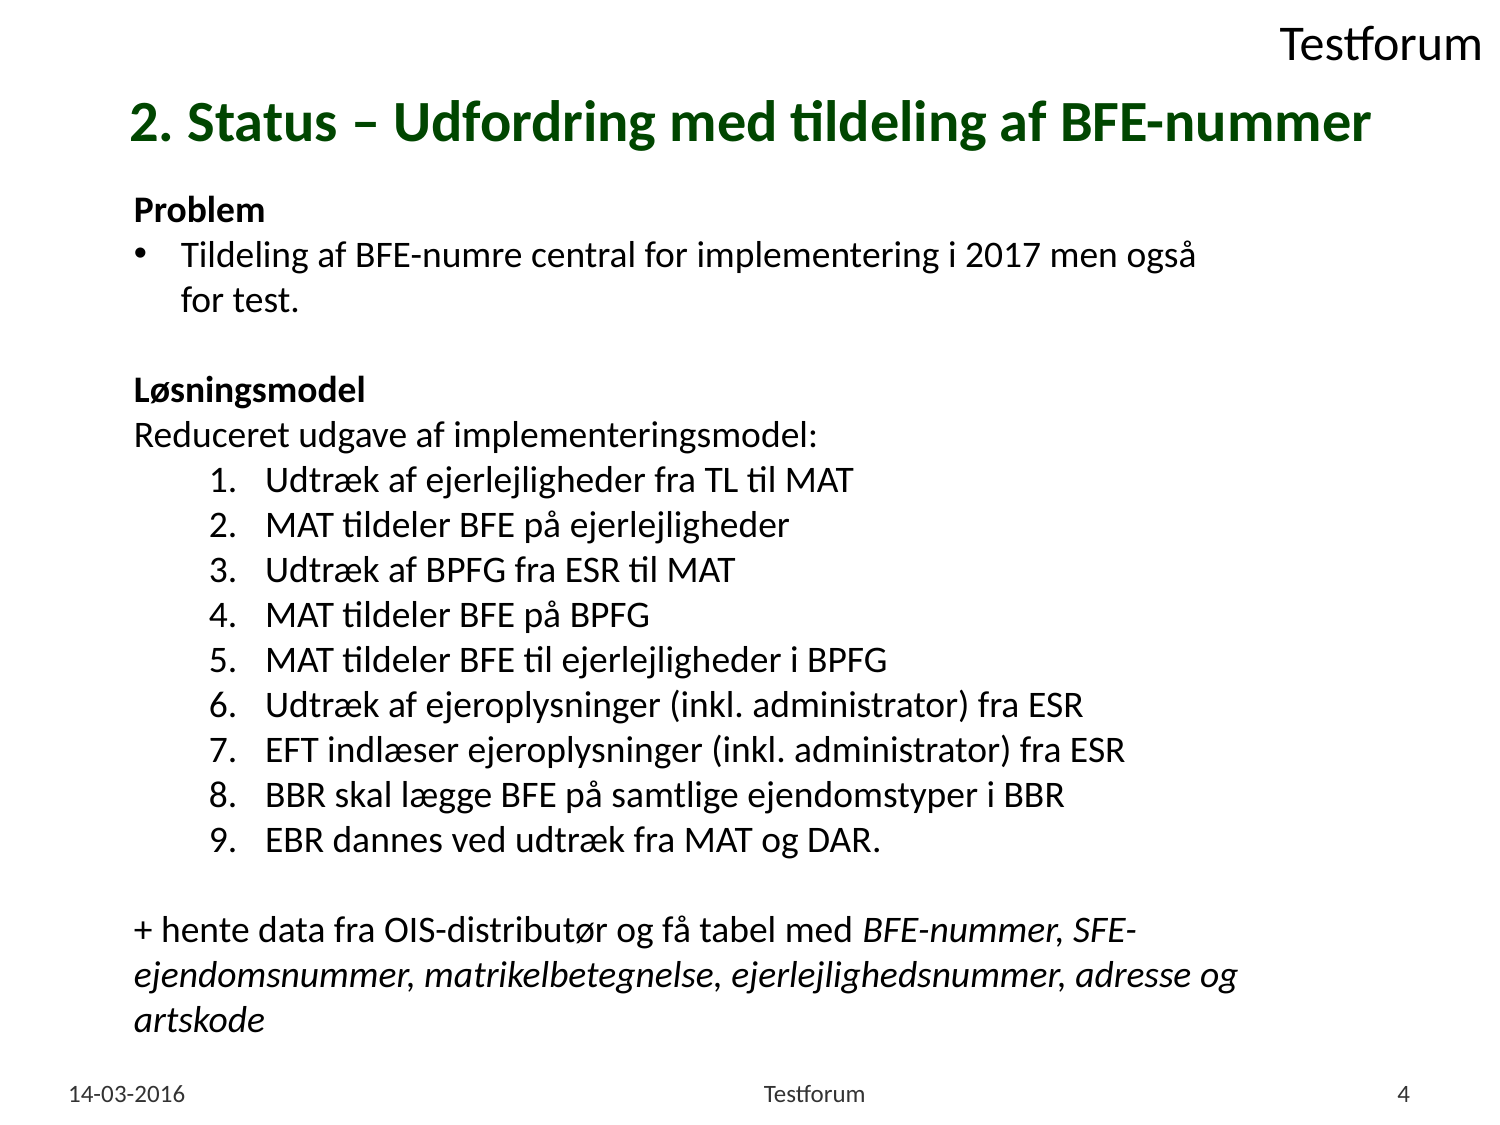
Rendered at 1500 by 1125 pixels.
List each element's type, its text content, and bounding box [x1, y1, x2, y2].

title 2. Status – Udfordring med tildeling af BFE-nummer [76, 70, 1427, 165]
slide_number 4 [1316, 1070, 1425, 1094]
footer Testforum [348, 1070, 1282, 1094]
text_box Problem Tildeling af BFE-numre central for implementering i 2017 men også for test. Løsningsmodel Reduceret udgave af implementeringsmodel: Udtræk af ejerlejligheder fra TL til MAT MAT tildeler BFE på ejerlejligheder Udtræk af BPFG fra ESR til MAT MAT tildeler BFE på BPFG MAT tildeler BFE til ejerlejligheder i BPFG Udtræk af ejeroplysninger (inkl. administrator) fra ESR EFT indlæser ejeroplysninger (inkl. administrator) fra ESR BBR skal lægge BFE på samtlige ejendomstyper i BBR EBR dannes ved udtræk fra MAT og DAR. + hente data fra OIS-distributør og få tabel med BFE-nummer, SFE-ejendomsnummer, matrikelbetegnelse, ejerlejlighedsnummer, adresse og artskode [119, 177, 1257, 1048]
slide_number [53, 1070, 348, 1094]
